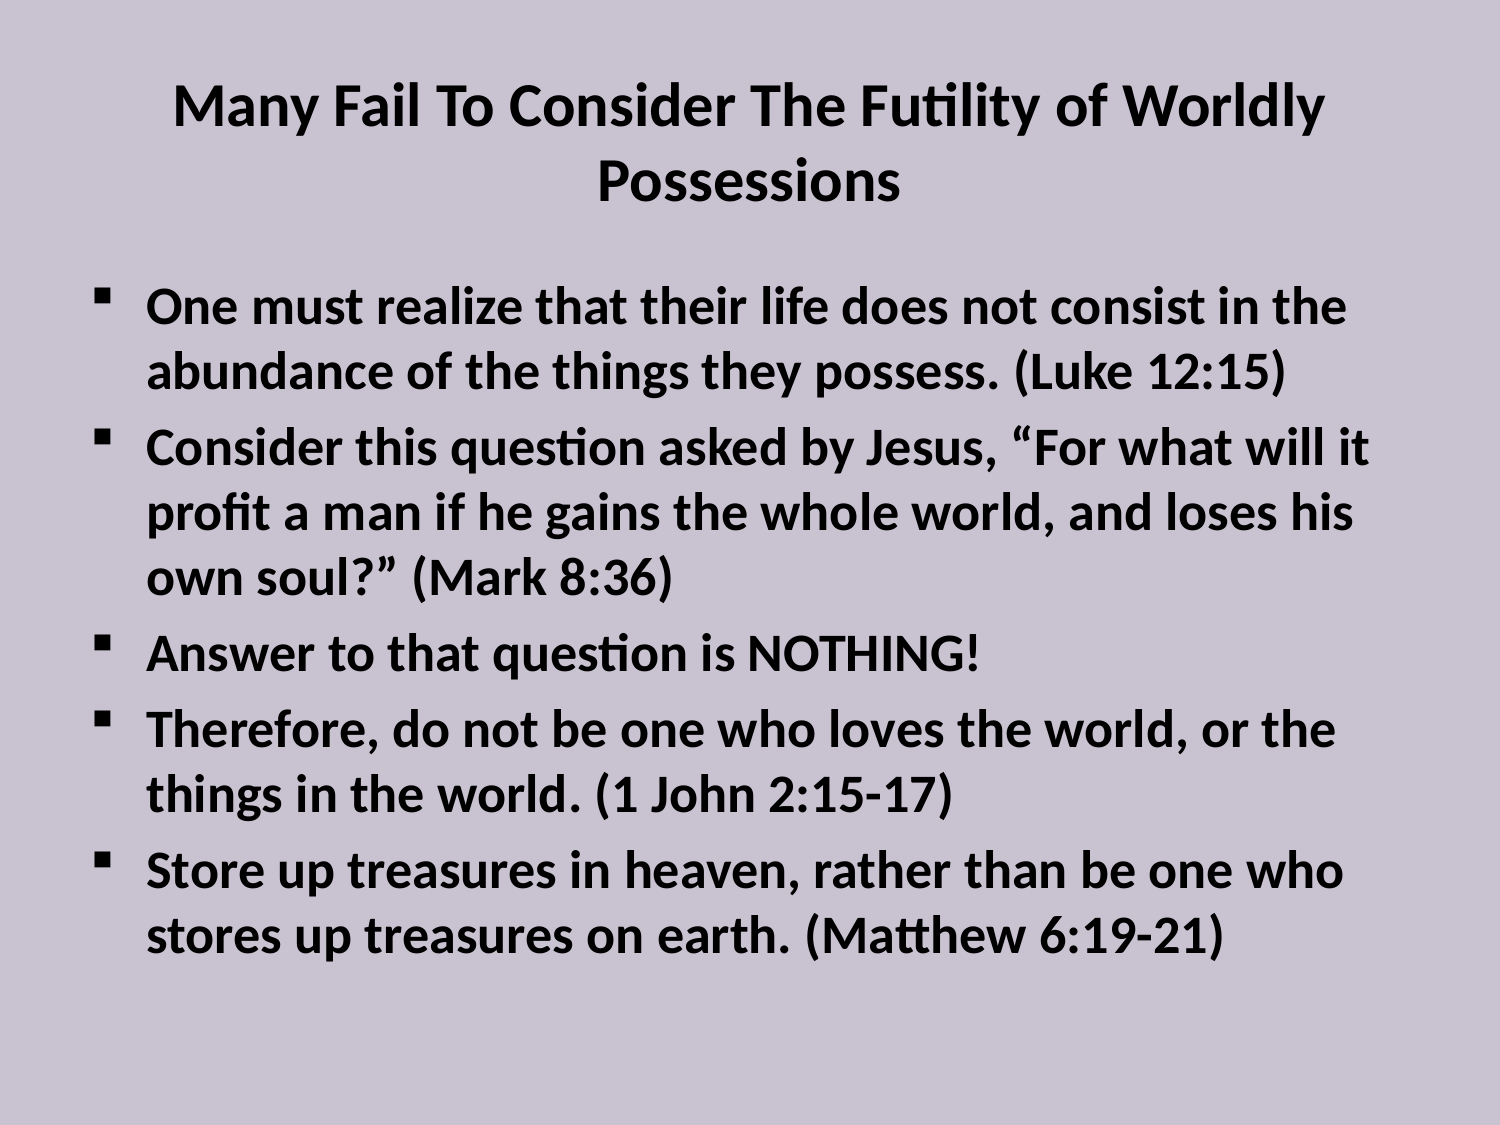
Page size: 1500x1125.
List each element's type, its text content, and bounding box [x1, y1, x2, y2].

title Many Fail To Consider The Futility of Worldly Possessions [75, 45, 1425, 233]
list One must realize that their life does not consist in the abundance of the things they possess. (Luke 12:15) Consider this question asked by Jesus, “For what will it profit a man if he gains the whole world, and loses his own soul?” (Mark 8:36) Answer to that question is NOTHING! Therefore, do not be one who loves the world, or the things in the world. (1 John 2:15-17) Store up treasures in heaven, rather than be one who stores up treasures on earth. (Matthew 6:19-21) [75, 262, 1425, 1005]
